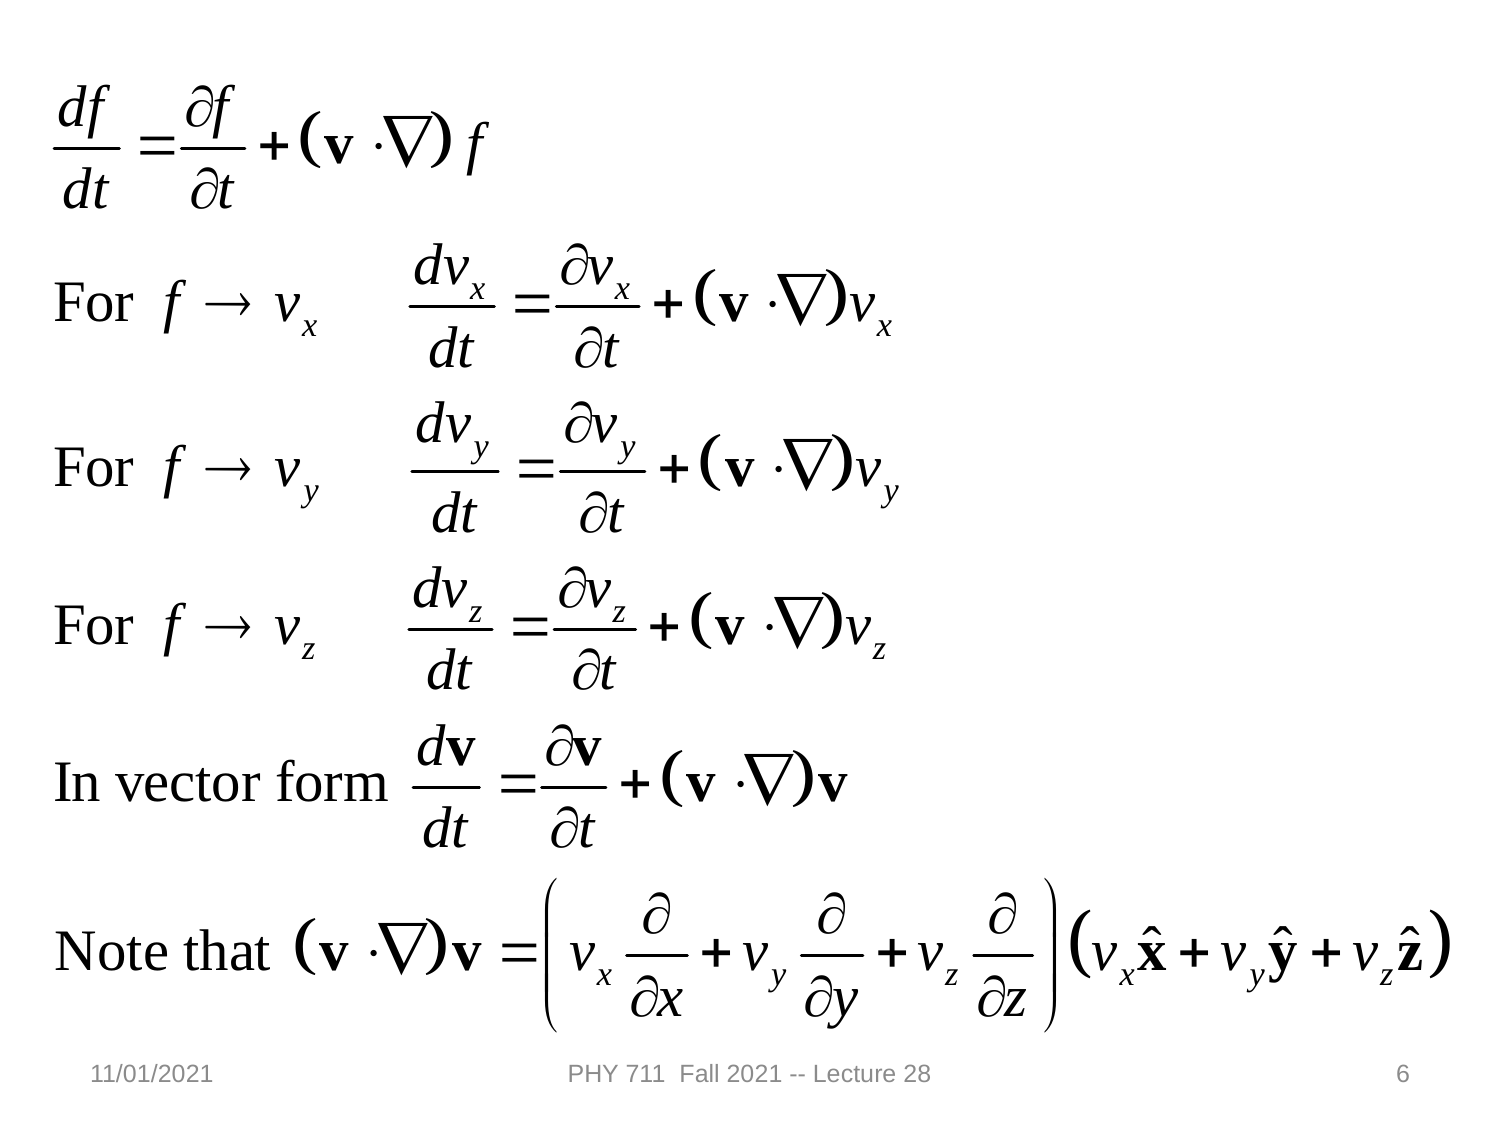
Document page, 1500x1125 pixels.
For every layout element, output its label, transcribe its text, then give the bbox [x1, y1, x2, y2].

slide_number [75, 1051, 425, 1103]
footer PHY 711 Fall 2021 -- Lecture 28 [512, 1051, 988, 1103]
slide_number 6 [1074, 1051, 1425, 1103]
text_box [47, 72, 1453, 1043]
